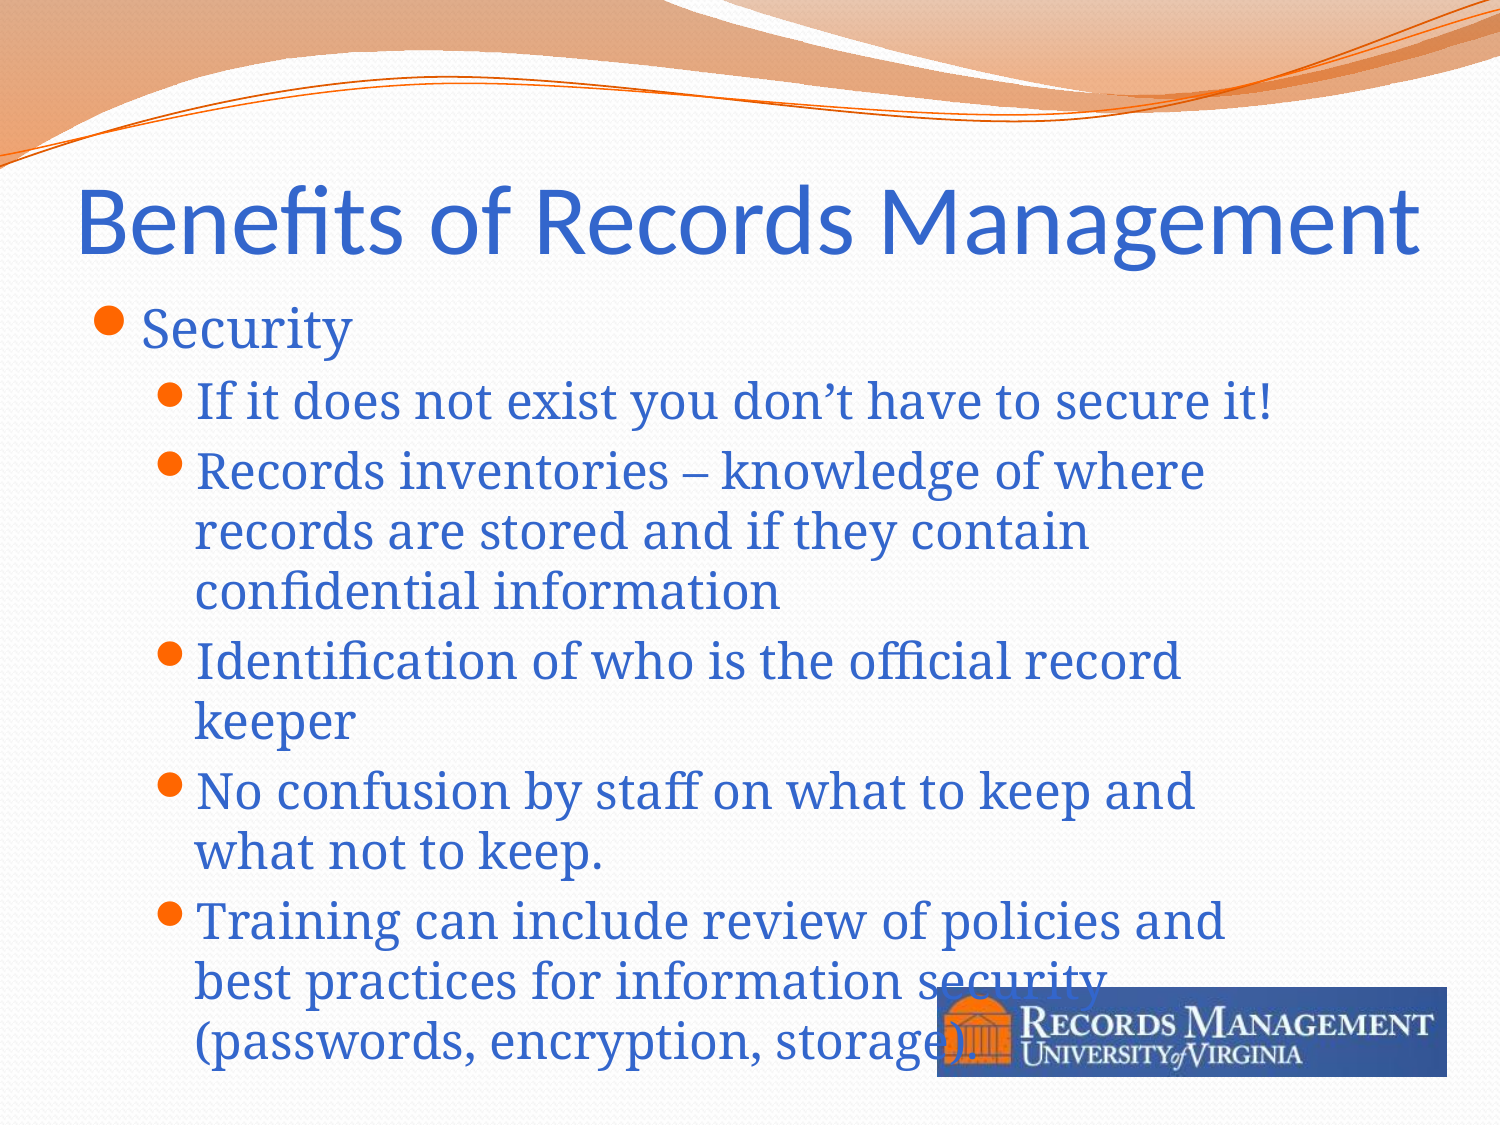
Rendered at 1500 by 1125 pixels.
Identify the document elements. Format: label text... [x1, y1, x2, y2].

picture [937, 987, 1447, 1077]
title Benefits of Records Management [75, 115, 1425, 275]
list Security If it does not exist you don’t have to secure it! Records inventories – knowledge of where records are stored and if they contain confidential information Identification of who is the official record keeper No confusion by staff on what to keep and what not to keep. Training can include review of policies and best practices for information security (passwords, encryption, storage). [75, 287, 1338, 1038]
